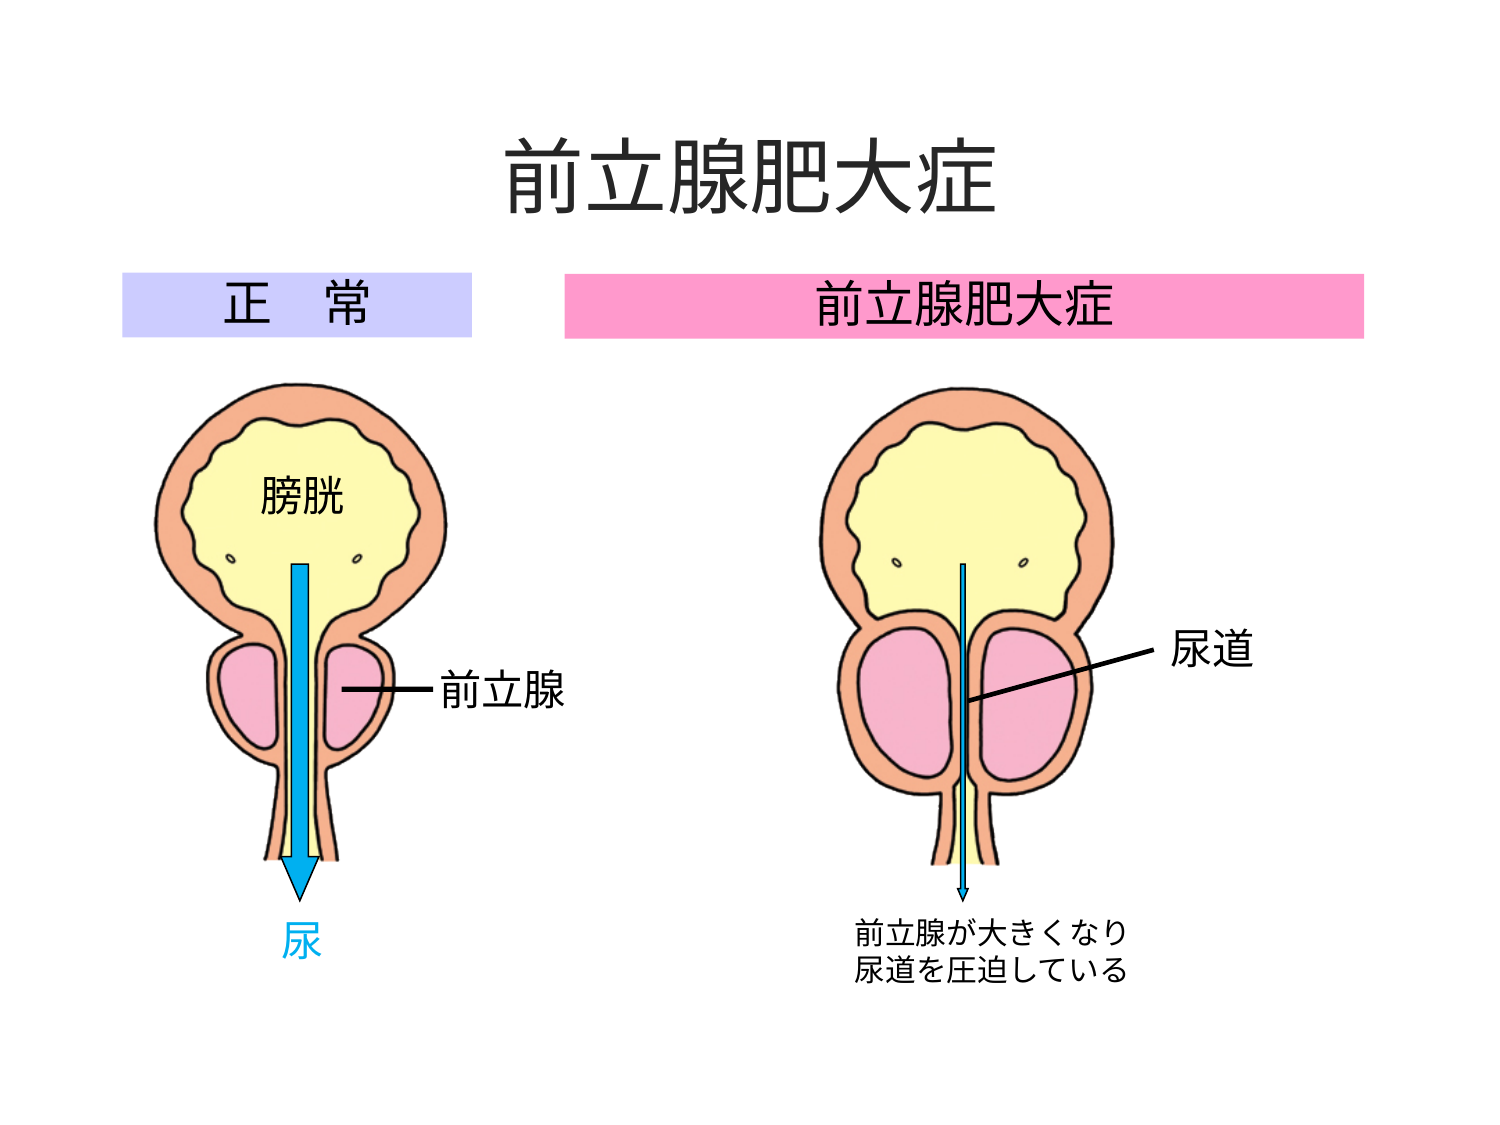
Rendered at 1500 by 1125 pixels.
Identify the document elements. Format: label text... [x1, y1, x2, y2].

text_box [957, 881, 969, 901]
text_box 前立腺が大きくなり 尿道を圧迫している [848, 908, 1137, 993]
text_box 前立腺 [472, 658, 572, 720]
text_box 尿 [275, 909, 329, 971]
text_box [292, 883, 308, 901]
text_box 前立腺肥大症 [126, 117, 1373, 254]
picture [138, 366, 467, 877]
text_box 尿道 [1164, 617, 1261, 679]
picture [804, 376, 1132, 874]
text_box 正 常 [122, 272, 472, 338]
text_box 前立腺肥大症 [564, 273, 1365, 339]
